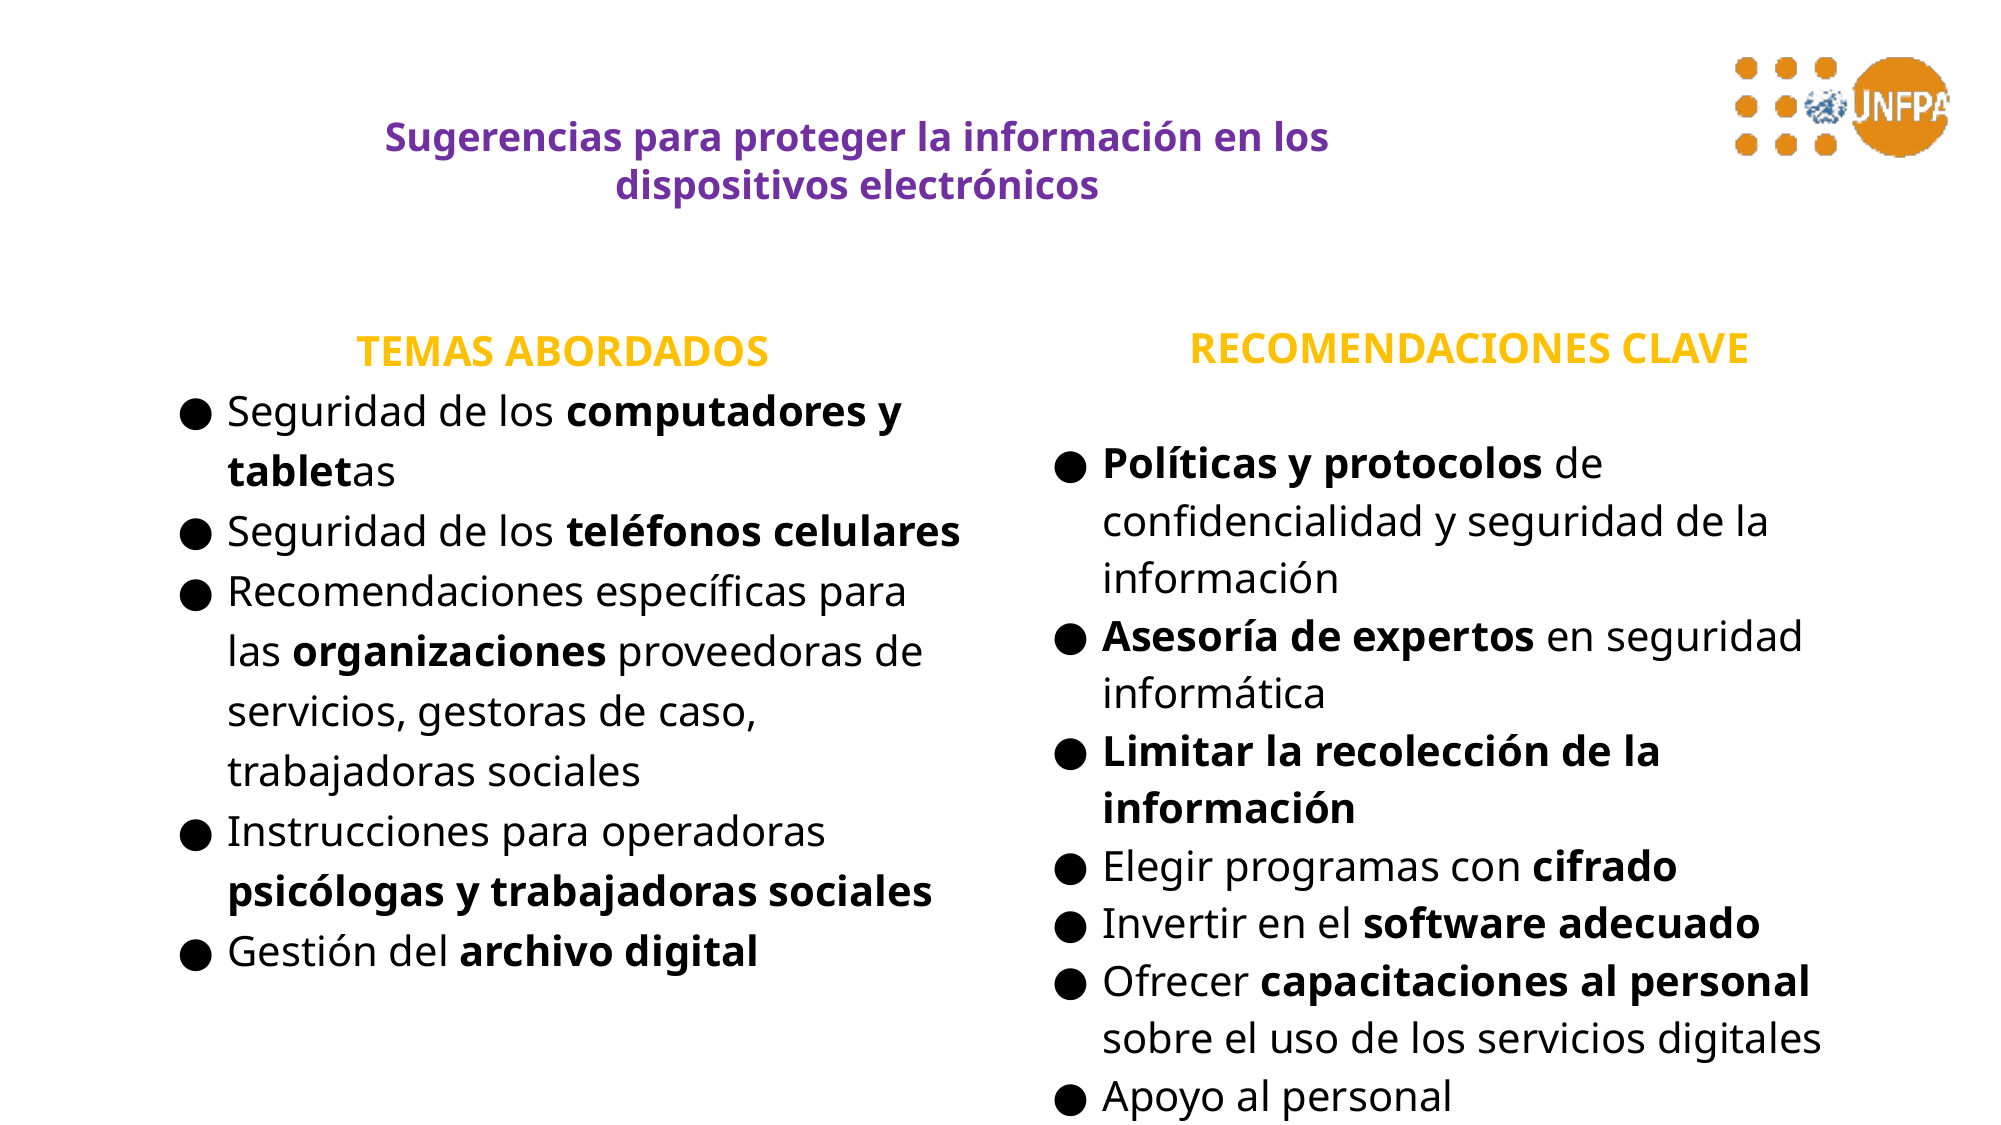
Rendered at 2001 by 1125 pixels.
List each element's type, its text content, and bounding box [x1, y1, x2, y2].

title Sugerencias para proteger la información en los dispositivos electrónicos [61, 97, 1664, 223]
picture [1728, 56, 1956, 160]
list RECOMENDACIONES CLAVE Políticas y protocolos de confidencialidad y seguridad de la información Asesoría de expertos en seguridad informática Limitar la recolección de la información Elegir programas con cifrado Invertir en el software adecuado Ofrecer capacitaciones al personal sobre el uso de los servicios digitales Apoyo al personal Proteger los dispositivos electrónicos [1012, 299, 1928, 1014]
list TEMAS ABORDADOS Seguridad de los computadores y tabletas Seguridad de los teléfonos celulares Recomendaciones específicas para las organizaciones proveedoras de servicios, gestoras de caso, trabajadoras sociales Instrucciones para operadoras psicólogas y trabajadoras sociales Gestión del archivo digital [137, 299, 988, 1014]
